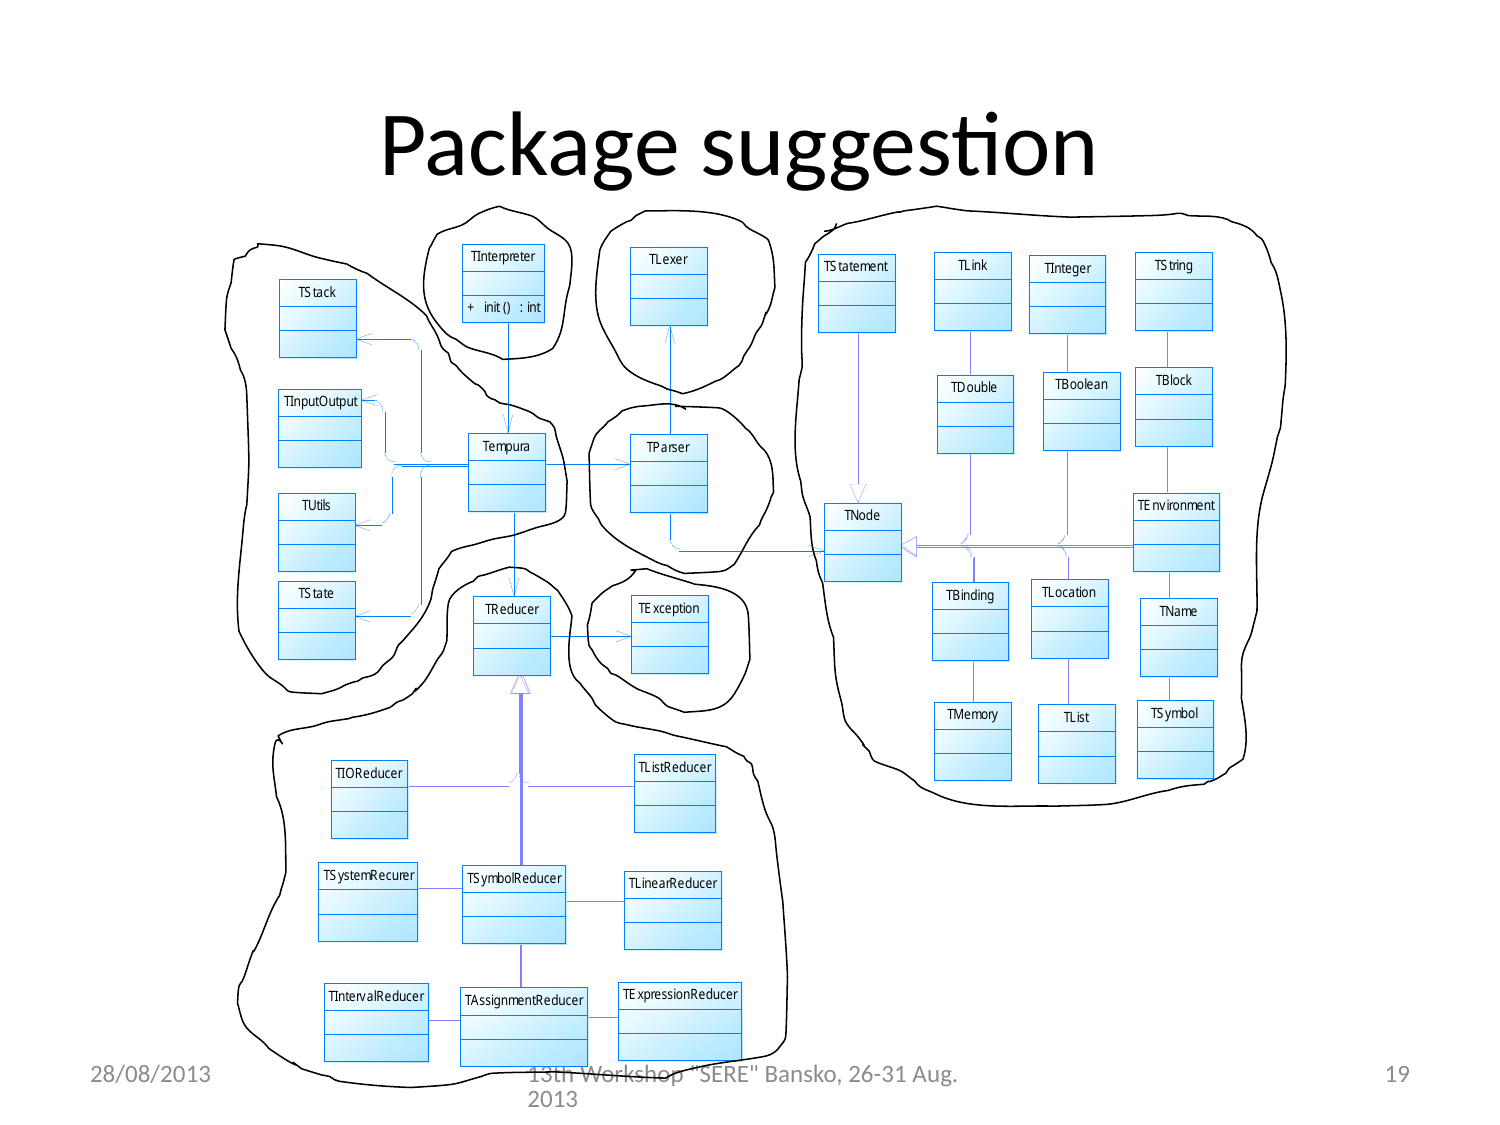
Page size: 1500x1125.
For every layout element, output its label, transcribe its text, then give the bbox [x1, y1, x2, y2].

title Package suggestion [75, 45, 1425, 233]
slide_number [75, 1042, 425, 1103]
footer 13th Workshop "SERE" Bansko, 26-31 Aug. 2013 [512, 1097, 988, 1103]
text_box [224, 206, 1288, 1088]
slide_number 19 [1074, 1042, 1425, 1103]
